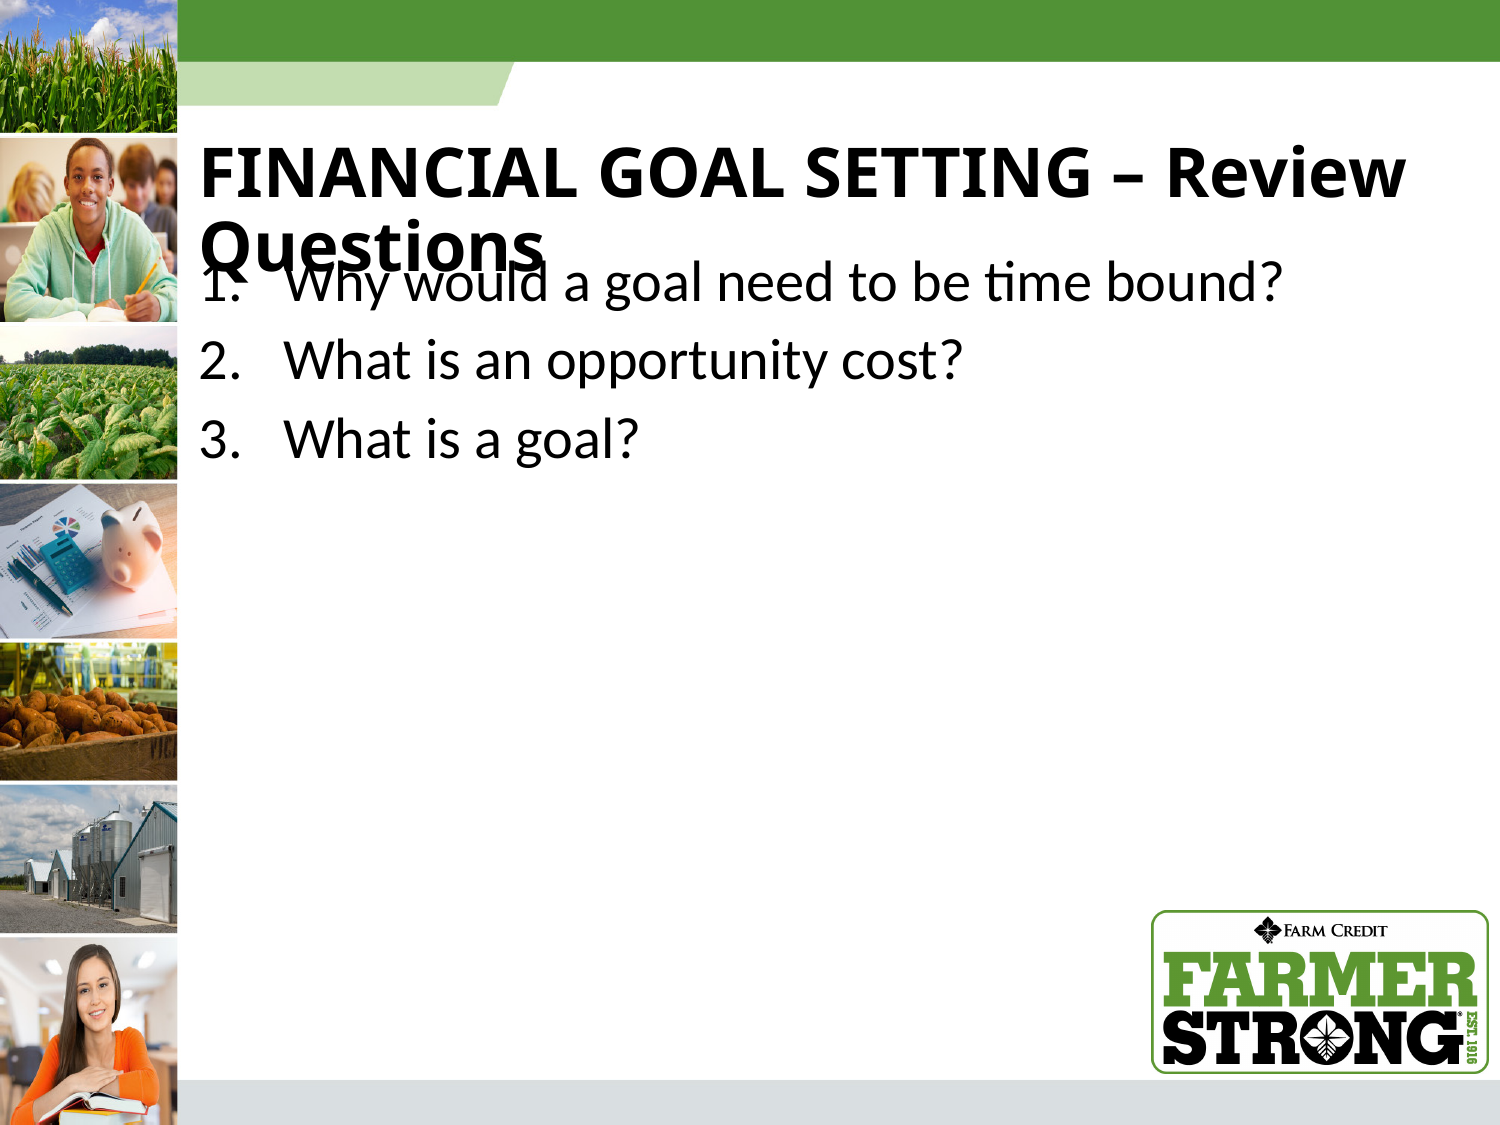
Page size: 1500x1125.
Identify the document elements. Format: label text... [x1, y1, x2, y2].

list Why would a goal need to be time bound? What is an opportunity cost? What is a goal? [183, 243, 1478, 957]
picture [0, 0, 1500, 1125]
title FINANCIAL GOAL SETTING – Review Questions [183, 131, 1500, 215]
